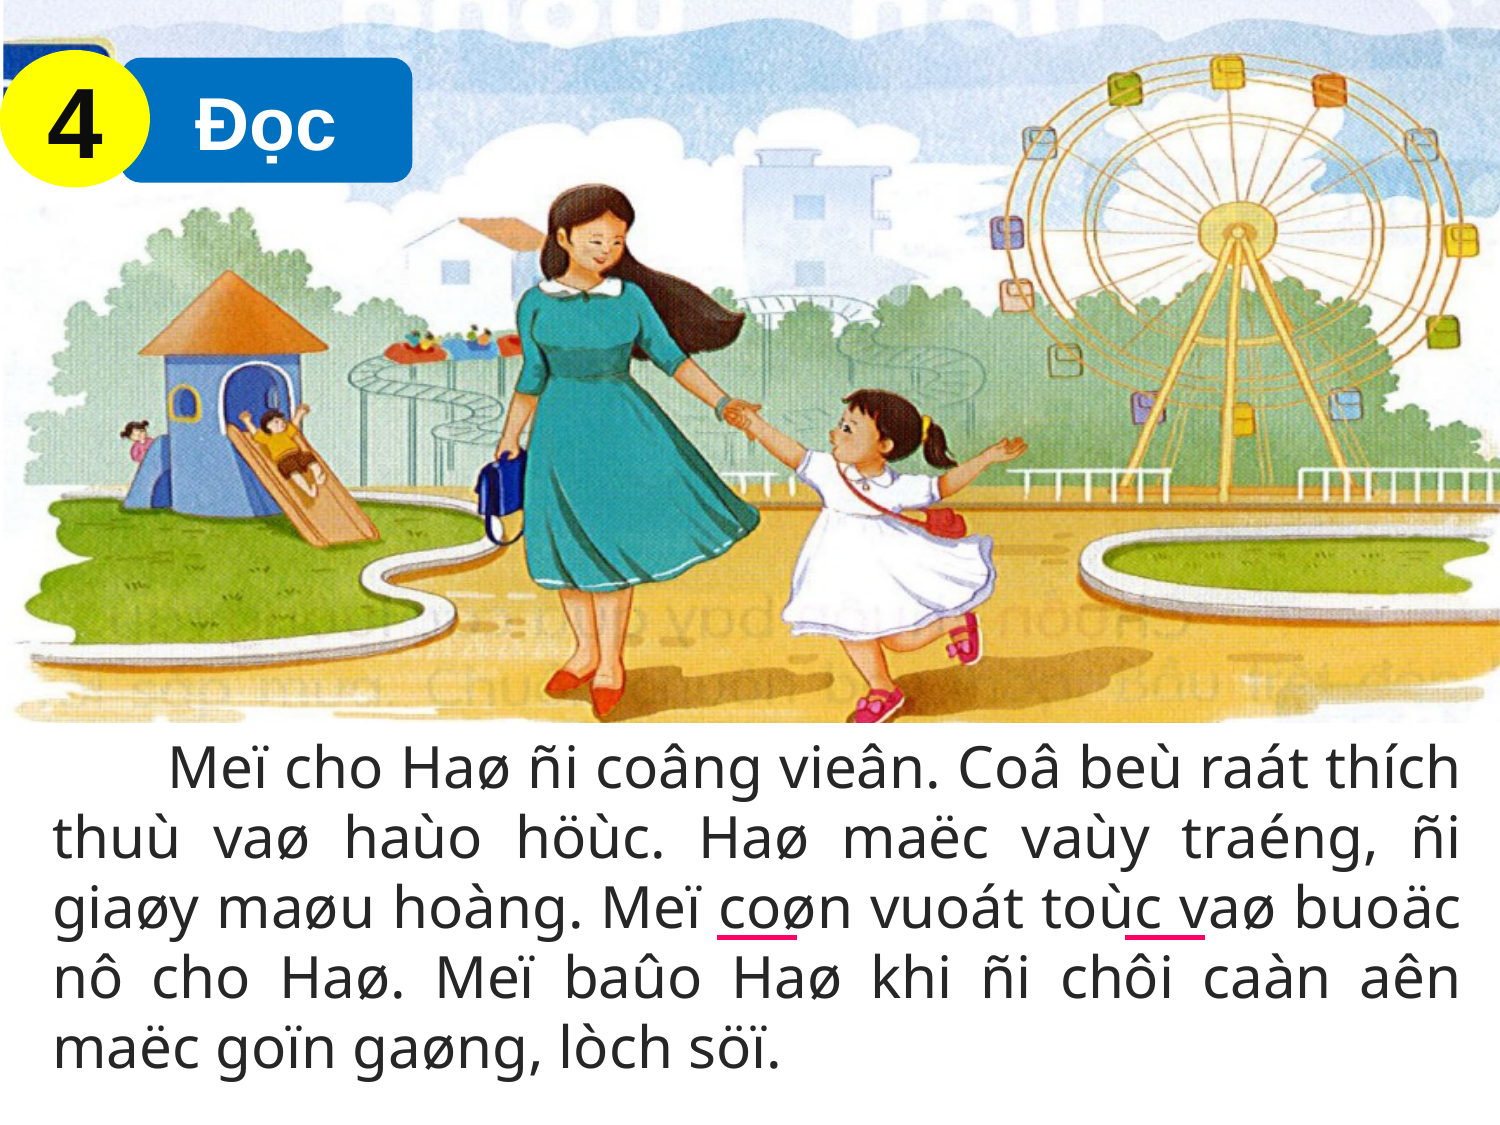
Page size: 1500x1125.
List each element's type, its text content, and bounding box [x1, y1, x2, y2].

text_box Meï cho Haø ñi coâng vieân. Coâ beù raát thích thuù vaø haùo höùc. Haø maëc vaùy traéng, ñi giaøy maøu hoàng. Meï coøn vuoát toùc vaø buoäc nô cho Haø. Meï baûo Haø khi ñi chôi caàn aên maëc goïn gaøng, lòch söï. [37, 731, 1477, 1088]
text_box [0, 49, 413, 188]
picture [3, 0, 1500, 723]
